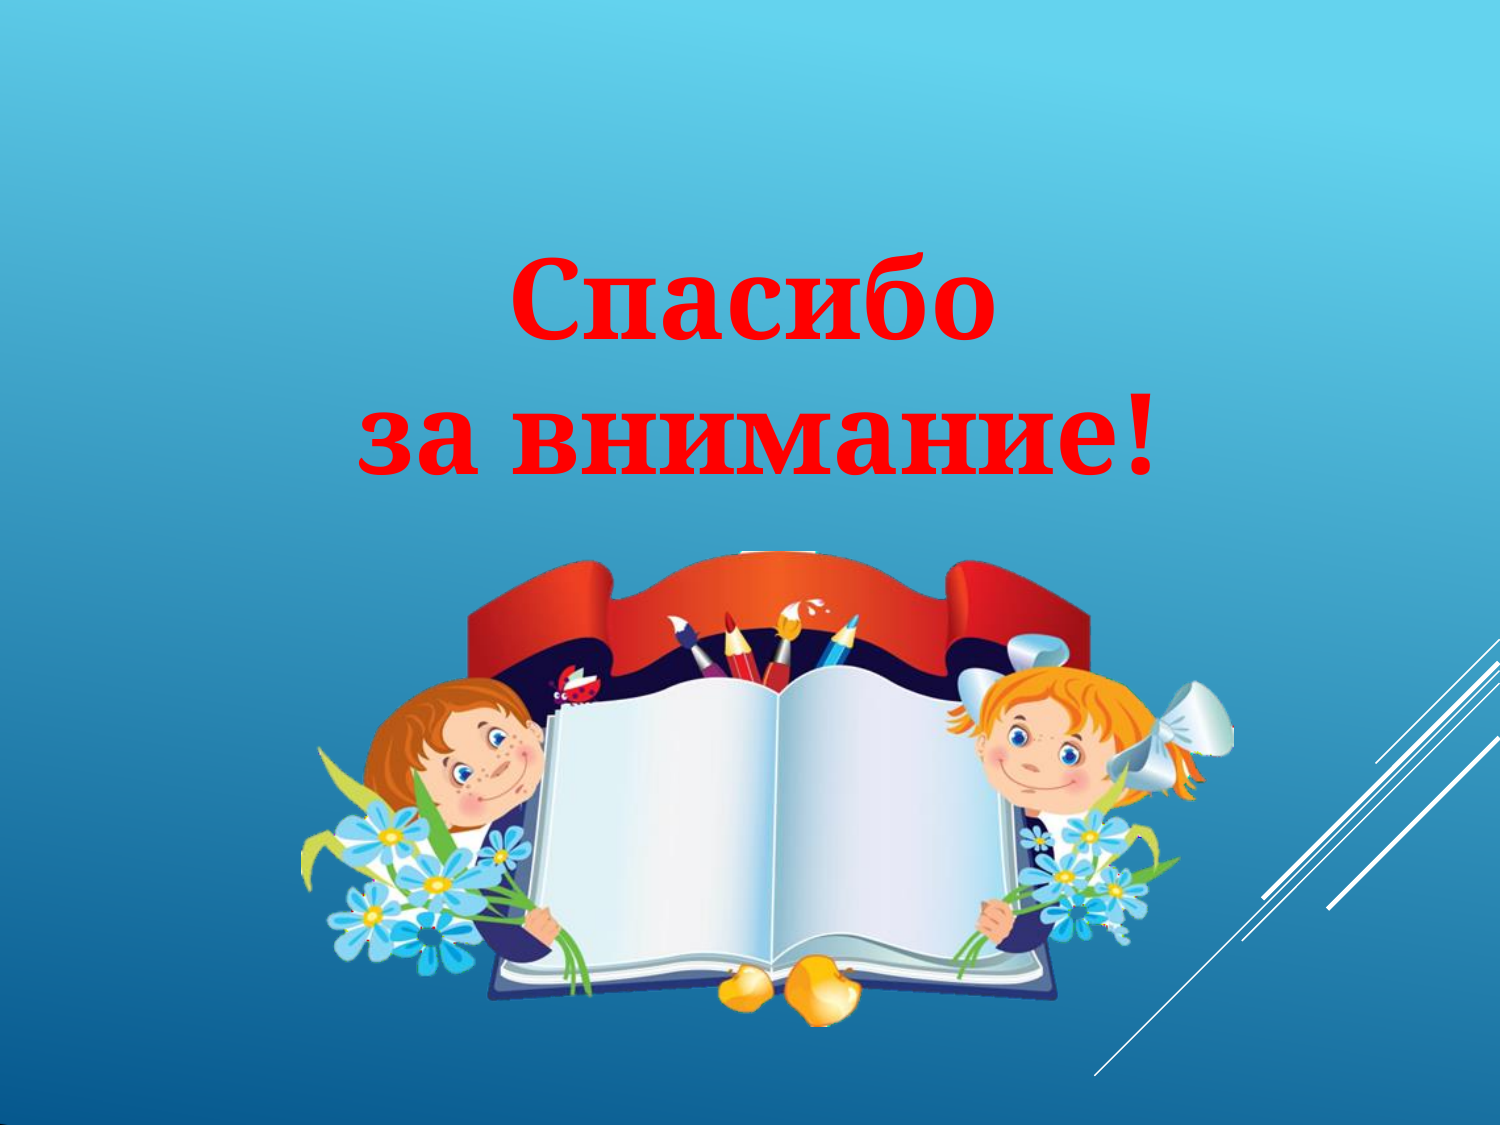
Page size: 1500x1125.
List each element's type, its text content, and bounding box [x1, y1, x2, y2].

title Спасибо за внимание! [353, 225, 1170, 498]
picture [0, 0, 1500, 1125]
